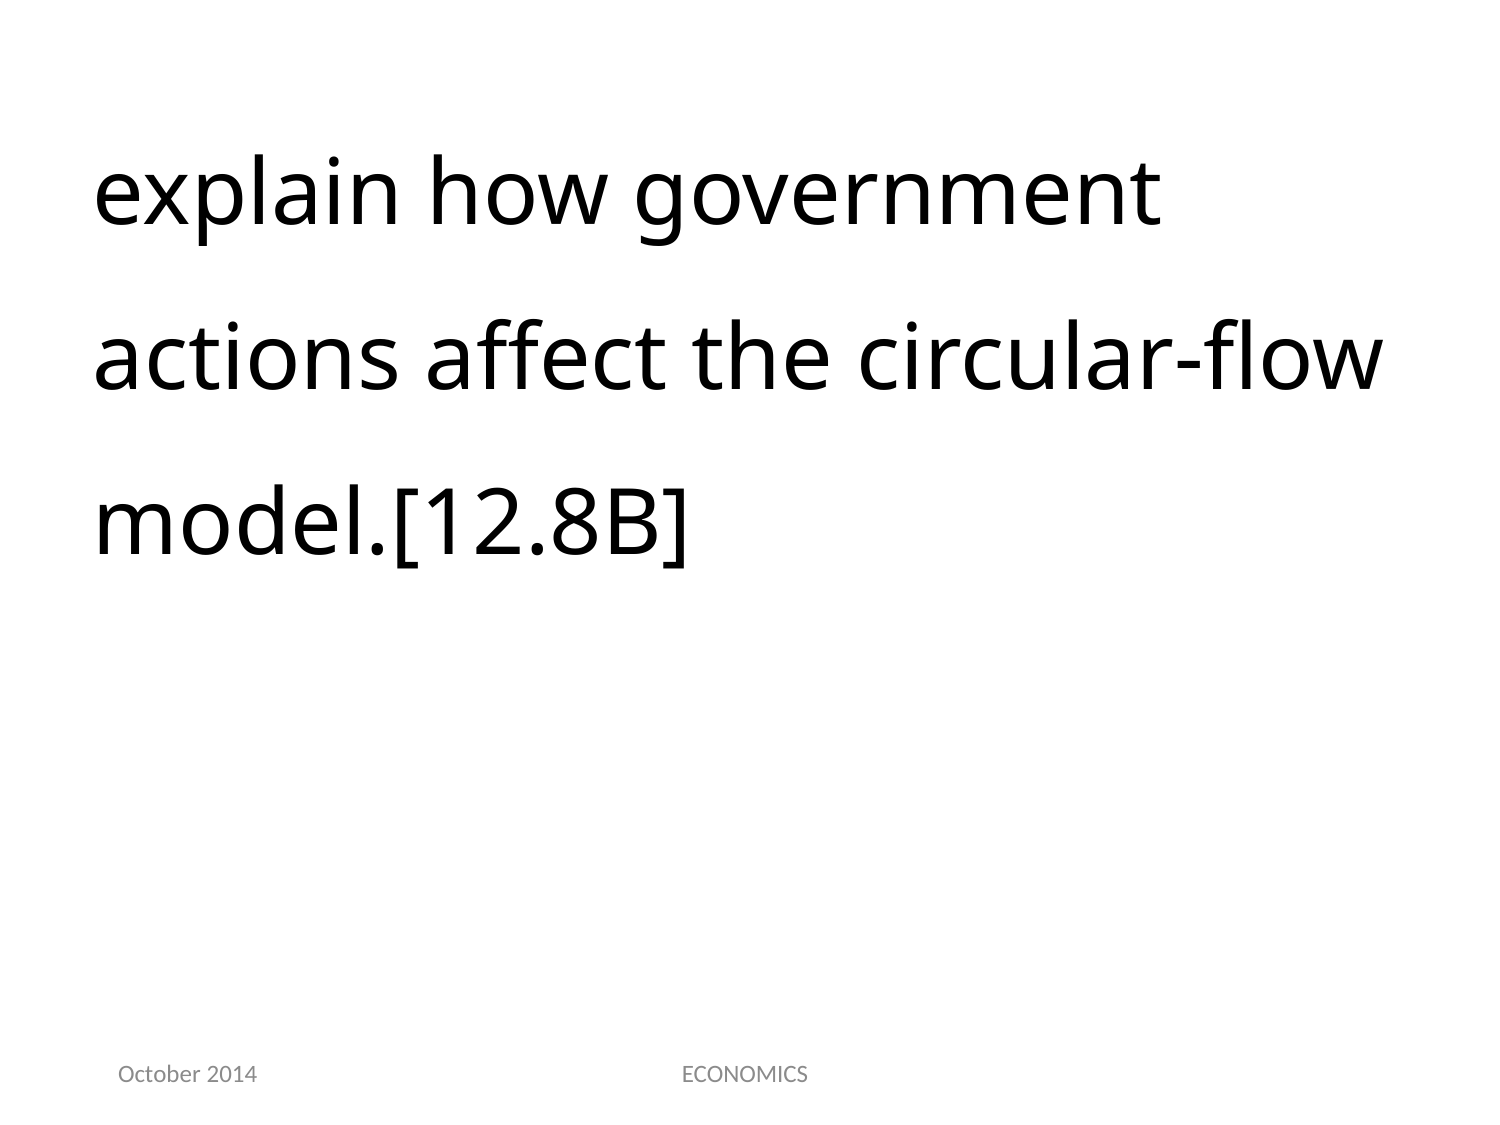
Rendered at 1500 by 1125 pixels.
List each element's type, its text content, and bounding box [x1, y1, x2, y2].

subtitle explain how government actions affect the circular-flow model.[12.8B] [78, 70, 1429, 1014]
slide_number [103, 1042, 441, 1103]
footer ECONOMICS [492, 1042, 999, 1103]
